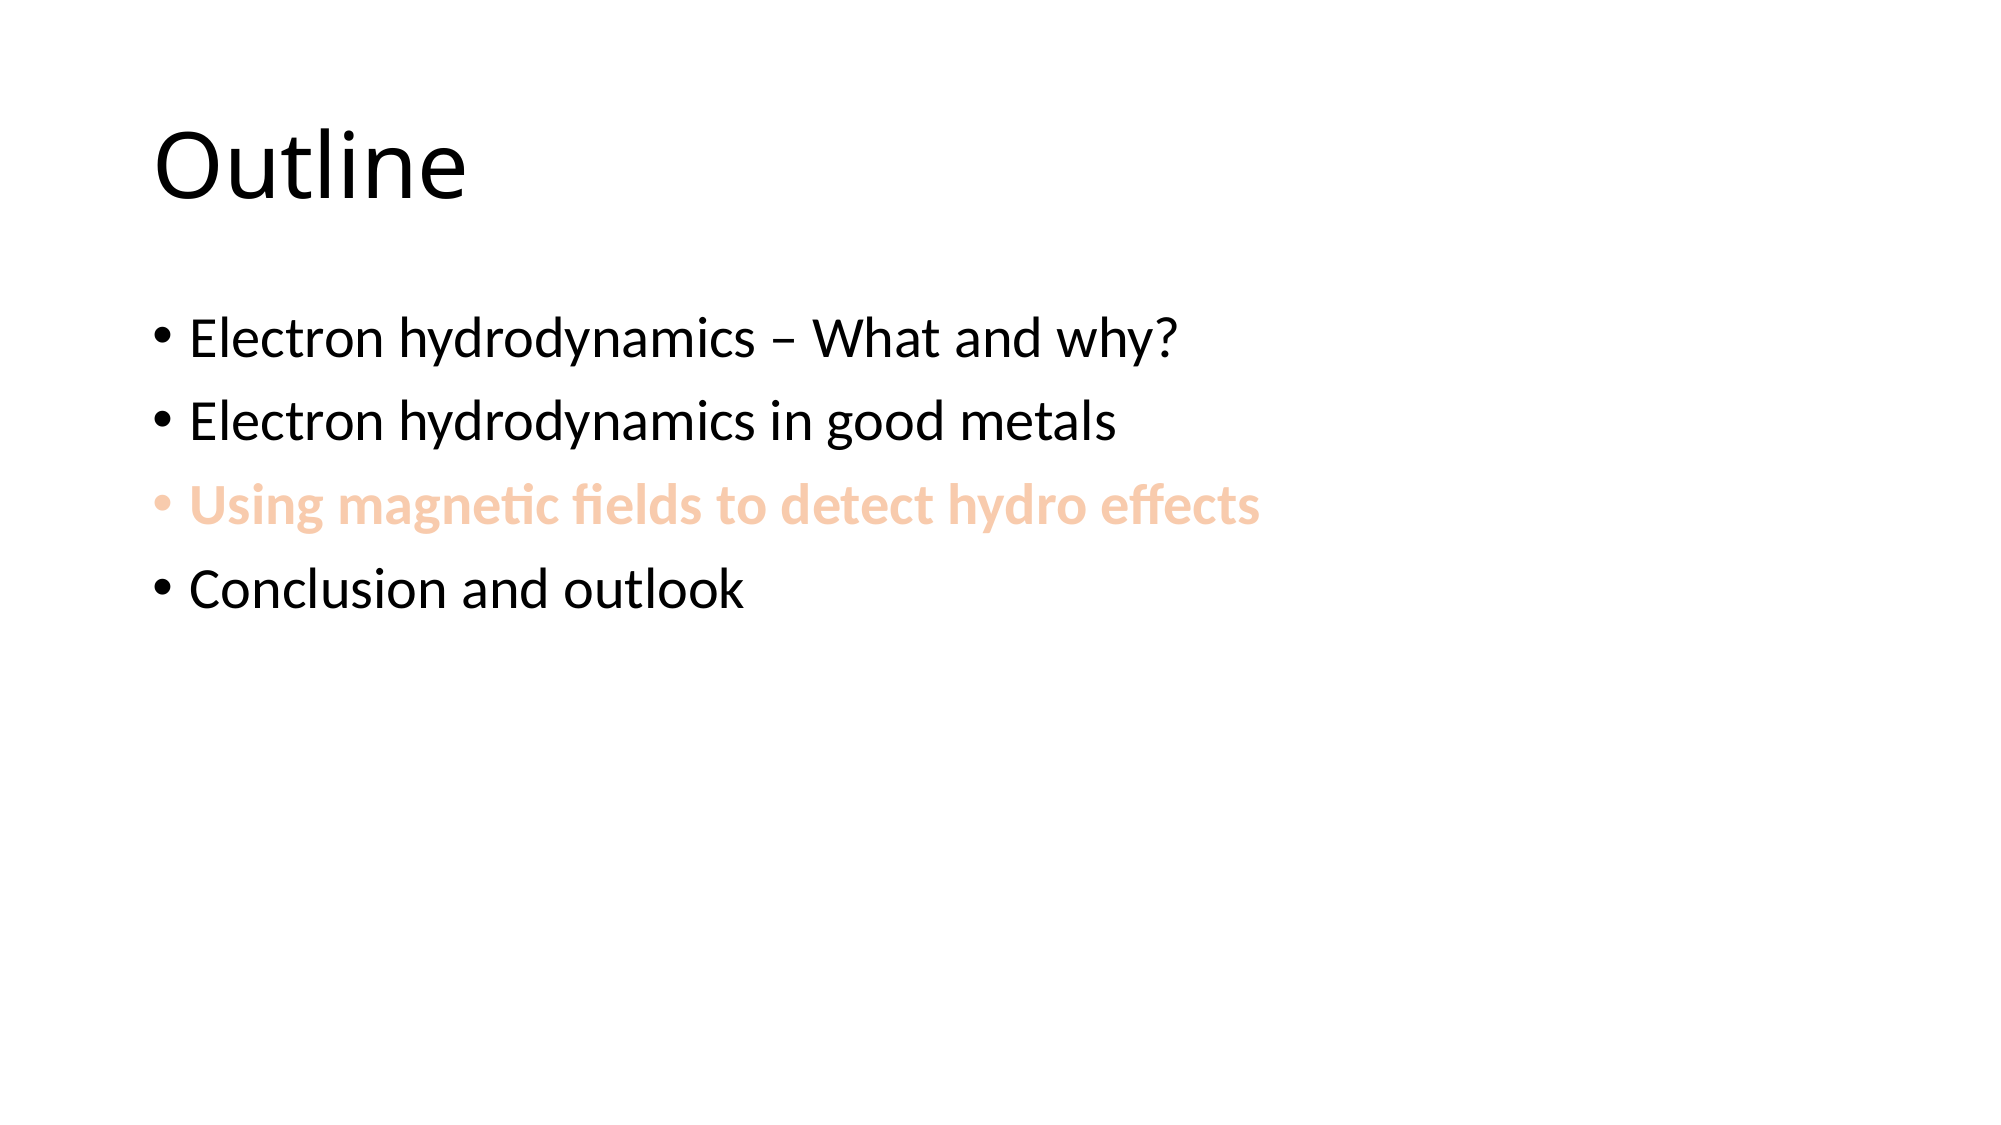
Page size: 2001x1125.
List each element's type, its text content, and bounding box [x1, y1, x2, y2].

list Electron hydrodynamics – What and why? Electron hydrodynamics in good metals Using magnetic fields to detect hydro effects Conclusion and outlook [137, 299, 1863, 1014]
title Outline [137, 59, 1863, 278]
